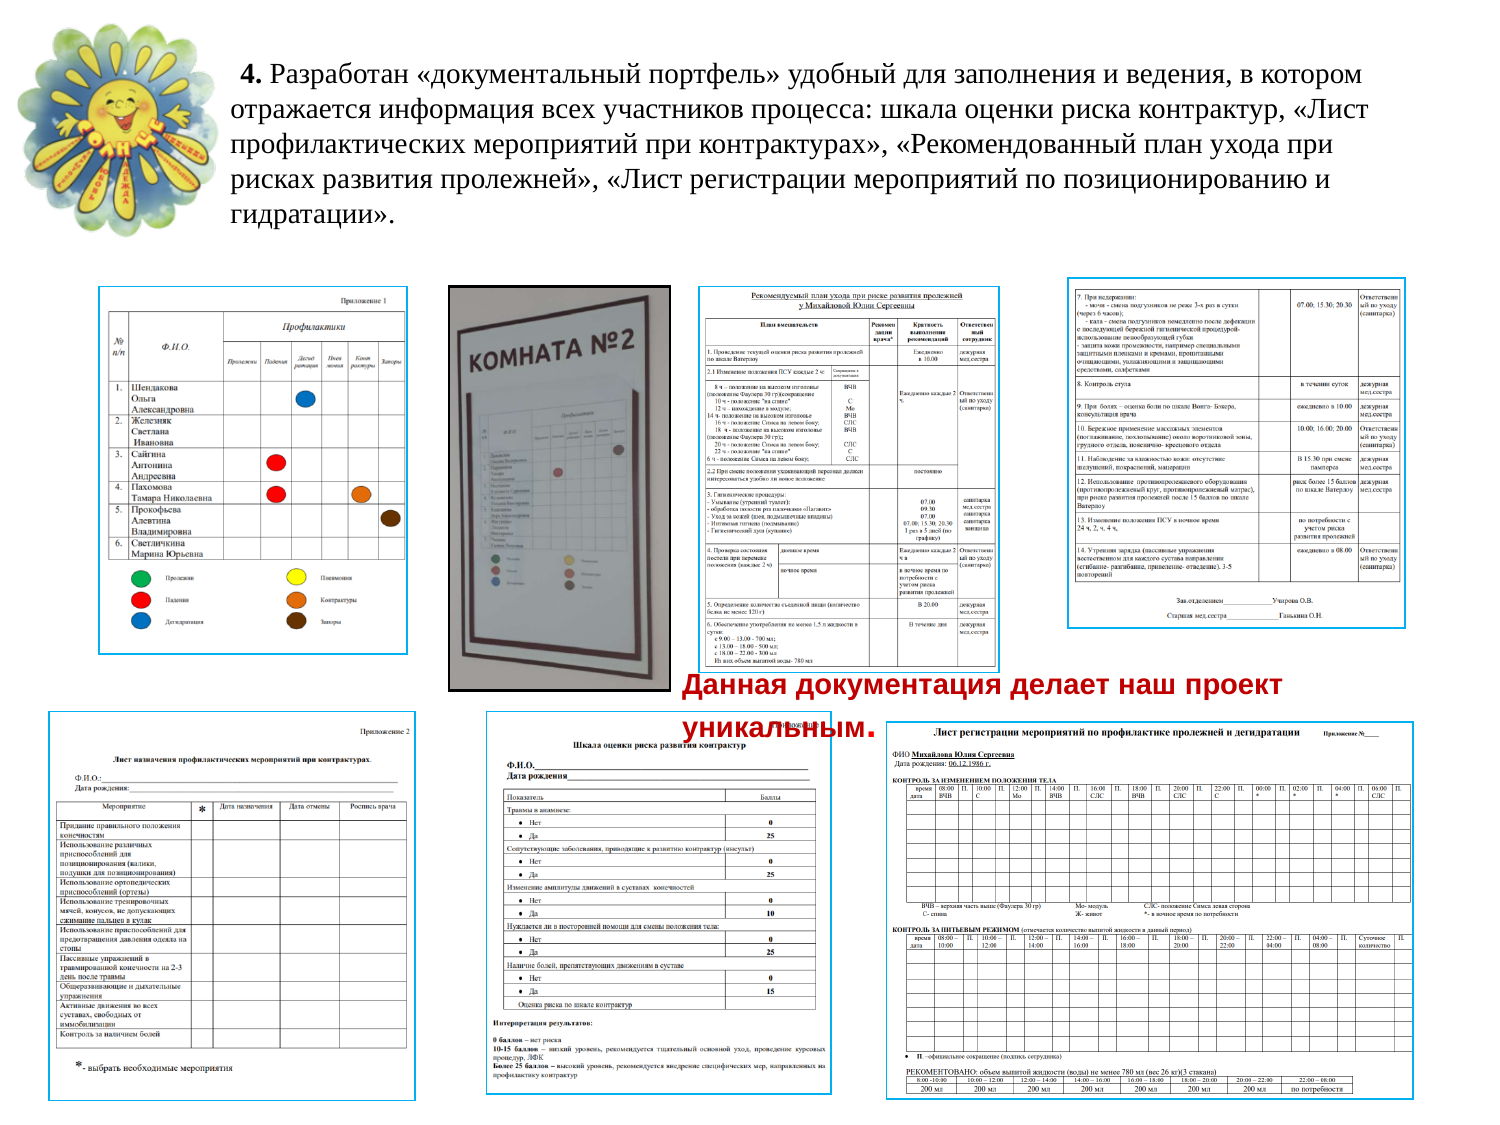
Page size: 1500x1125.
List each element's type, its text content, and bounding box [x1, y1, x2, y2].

picture [488, 713, 831, 1092]
text_box Данная документация делает наш проект уникальным. [667, 657, 1500, 753]
picture [888, 724, 1411, 1097]
picture [101, 288, 405, 652]
picture [1070, 280, 1403, 626]
list 4. Разработан «документальный портфель» удобный для заполнения и ведения, в котором отражается информация всех участников процесса: шкала оценки риска контрактур, «Лист профилактических мероприятий при контрактурах», «Рекомендованный план ухода при рисках развития пролежней», «Лист регистрации мероприятий по позиционированию и гидратации». [229, 54, 1424, 239]
picture [449, 287, 670, 690]
picture [17, 18, 221, 239]
picture [51, 713, 413, 1099]
picture [701, 288, 997, 671]
